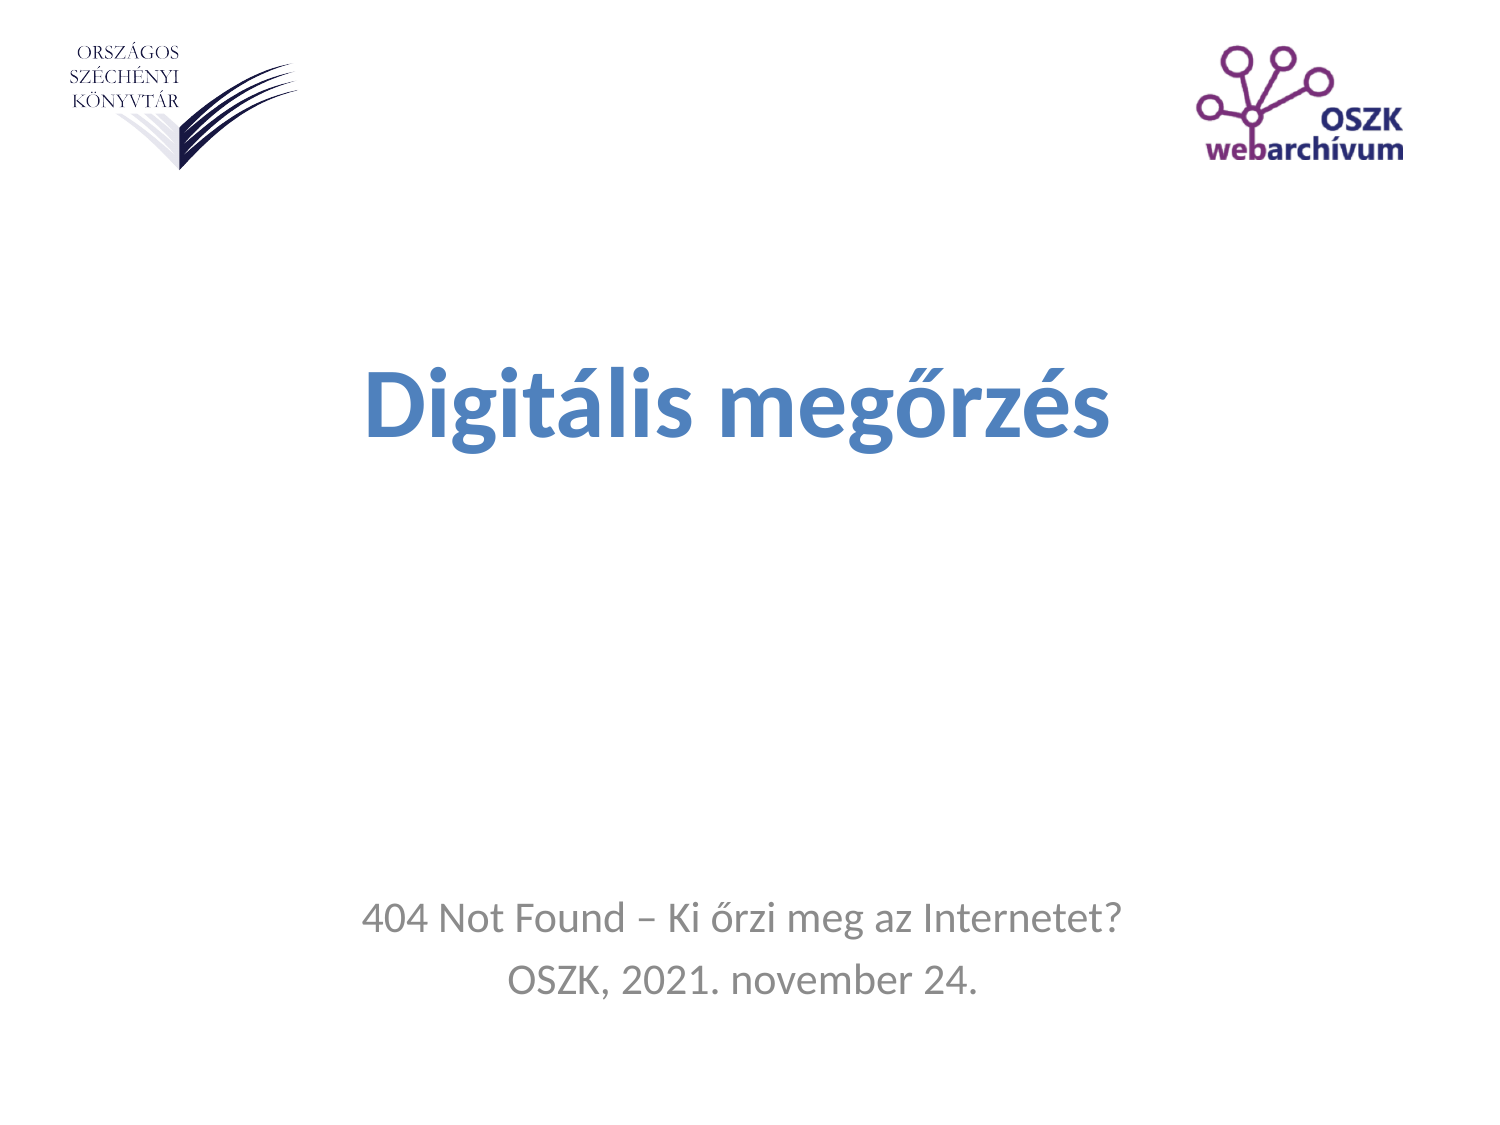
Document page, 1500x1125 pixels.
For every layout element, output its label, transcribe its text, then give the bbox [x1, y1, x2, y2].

picture [64, 37, 302, 174]
picture [1174, 21, 1424, 189]
title Digitális megőrzés [100, 243, 1376, 551]
subtitle 404 Not Found – Ki őrzi meg az Internetet? OSZK, 2021. november 24. [218, 881, 1269, 1012]
